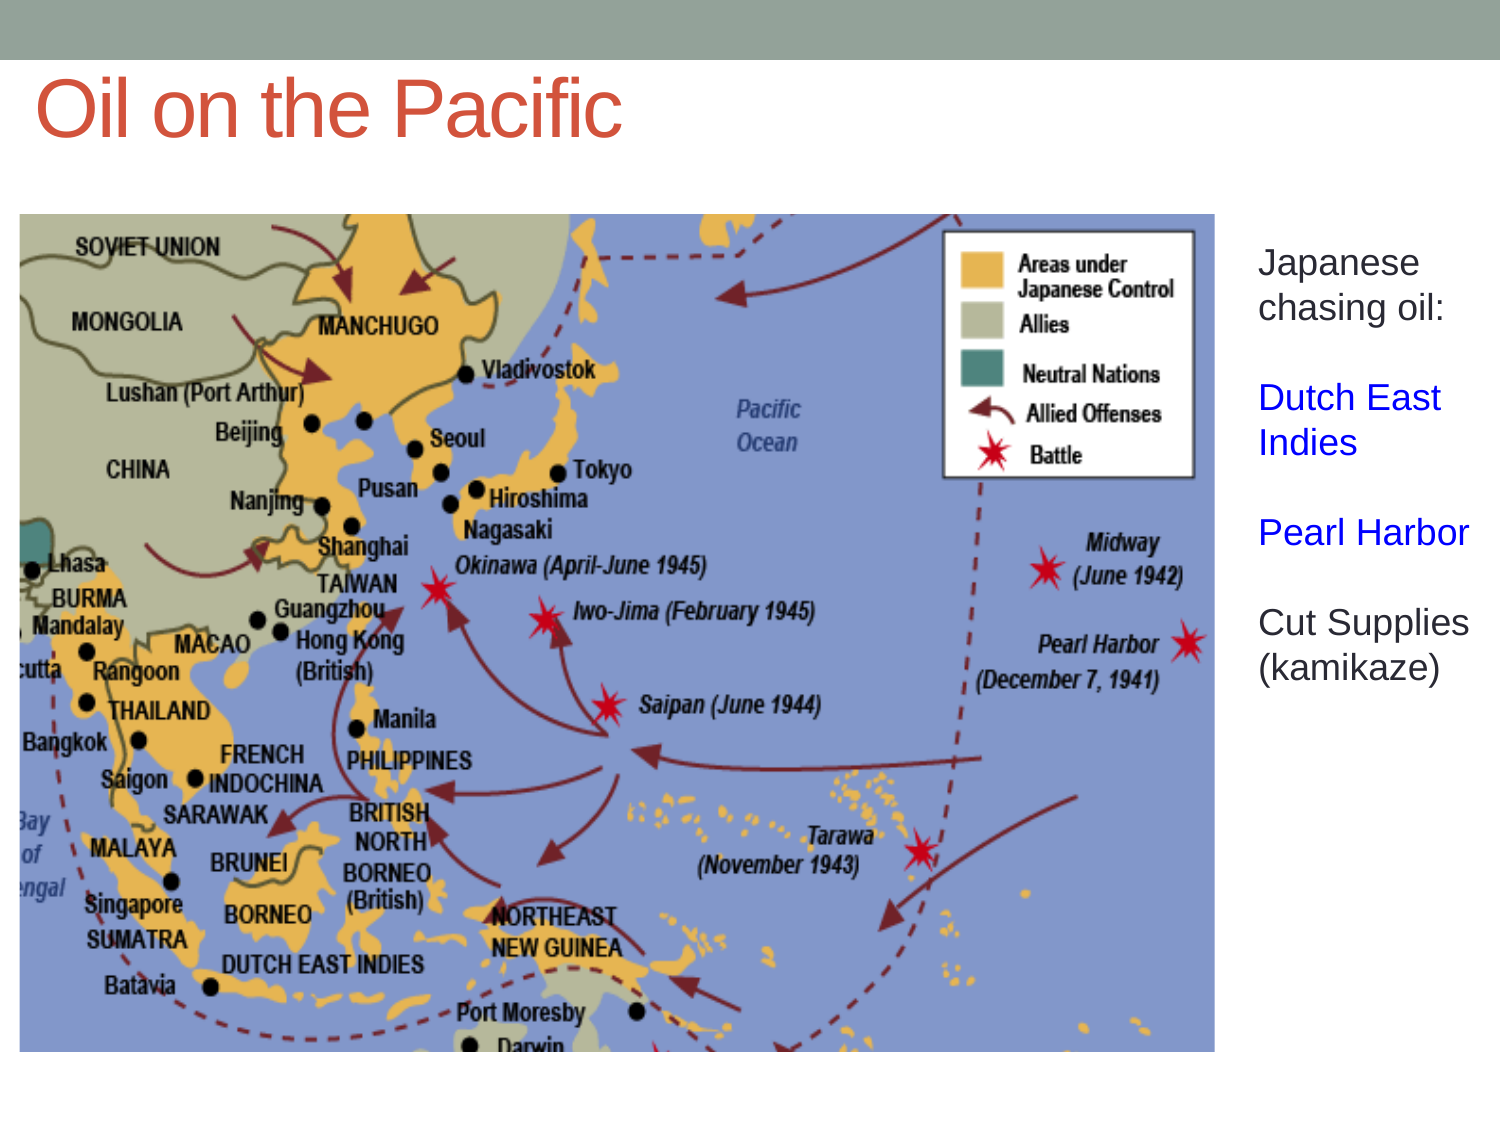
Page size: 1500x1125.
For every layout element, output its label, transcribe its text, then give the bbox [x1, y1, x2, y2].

text_box Japanese chasing oil: Dutch East Indies Pearl Harbor Cut Supplies (kamikaze) [1243, 230, 1500, 696]
title Oil on the Pacific [19, 23, 1370, 186]
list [19, 214, 1215, 1052]
